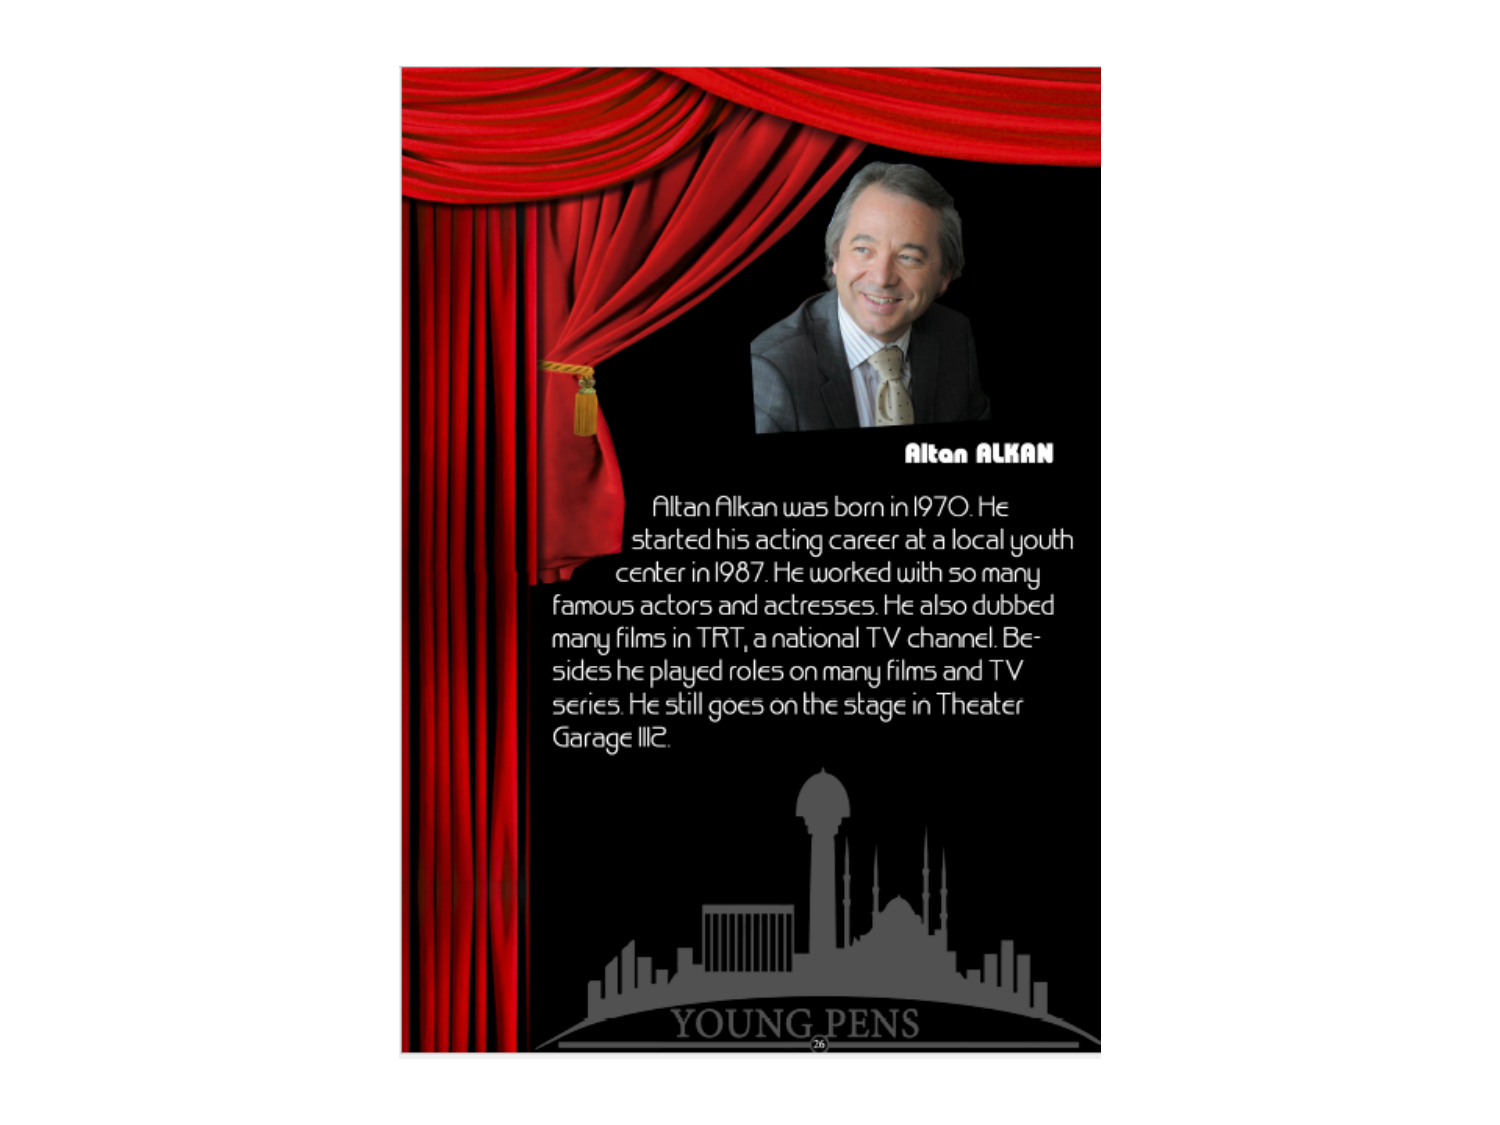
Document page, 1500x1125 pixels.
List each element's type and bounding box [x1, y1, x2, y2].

picture [398, 65, 1101, 1059]
